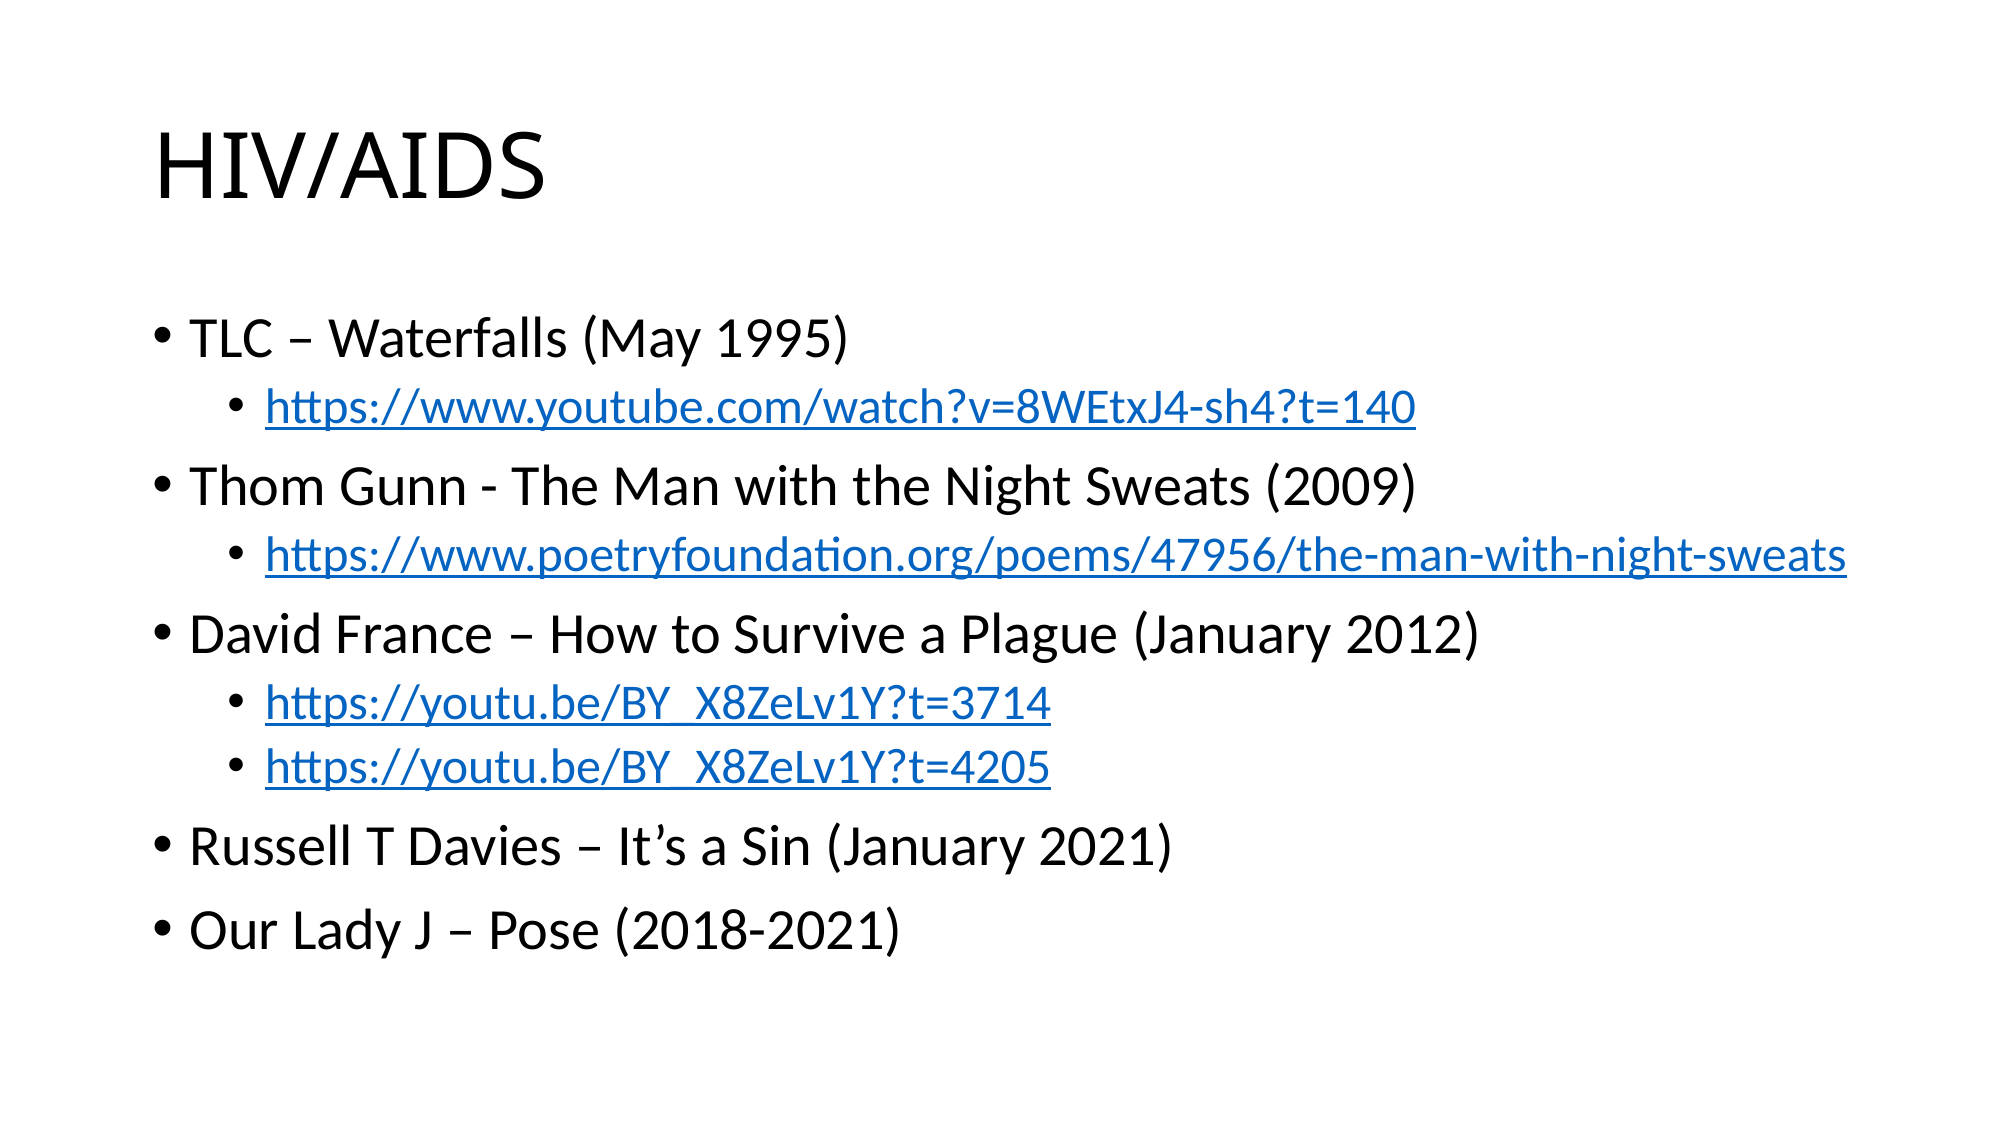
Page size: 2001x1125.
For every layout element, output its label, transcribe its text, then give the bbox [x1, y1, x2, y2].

list TLC – Waterfalls (May 1995) https://www.youtube.com/watch?v=8WEtxJ4-sh4?t=140 Thom Gunn - The Man with the Night Sweats (2009) https://www.poetryfoundation.org/poems/47956/the-man-with-night-sweats David France – How to Survive a Plague (January 2012) https://youtu.be/BY_X8ZeLv1Y?t=3714 https://youtu.be/BY_X8ZeLv1Y?t=4205 Russell T Davies – It’s a Sin (January 2021) Our Lady J – Pose (2018-2021) [137, 299, 1863, 1014]
title HIV/AIDS [137, 59, 1863, 278]
